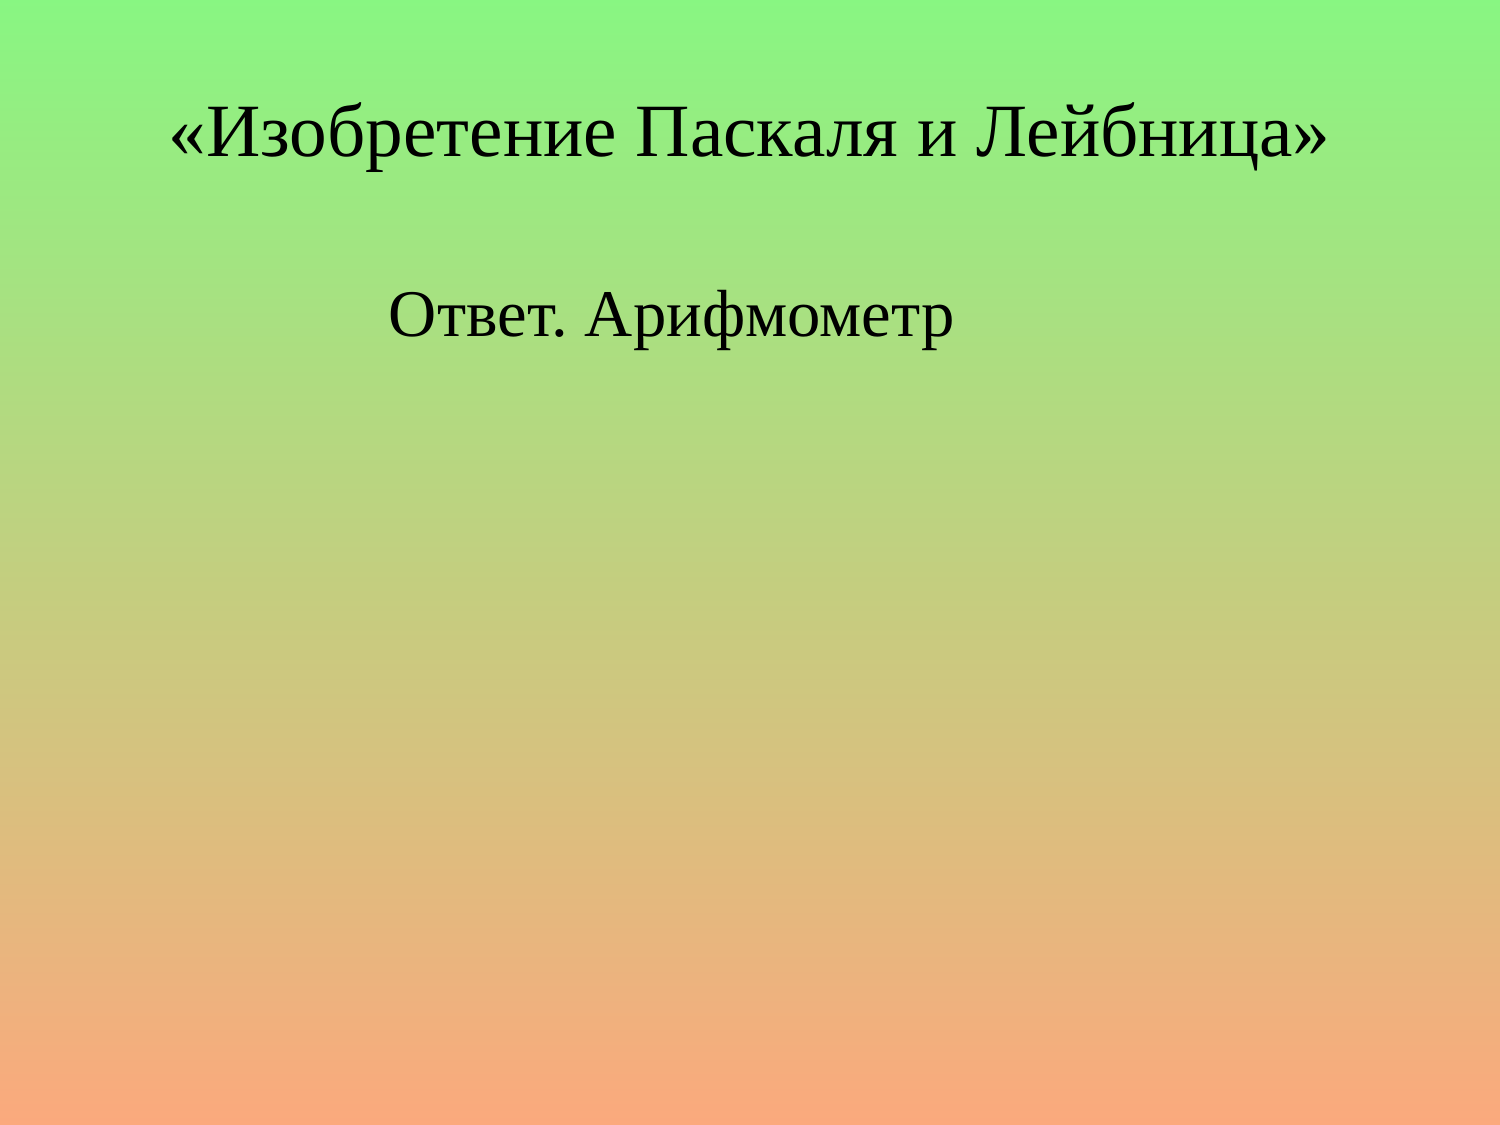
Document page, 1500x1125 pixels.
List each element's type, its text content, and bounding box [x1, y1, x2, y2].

list Ответ. Арифмометр [75, 262, 1270, 1005]
title «Изобретение Паскаля и Лейбница» [75, 45, 1425, 209]
